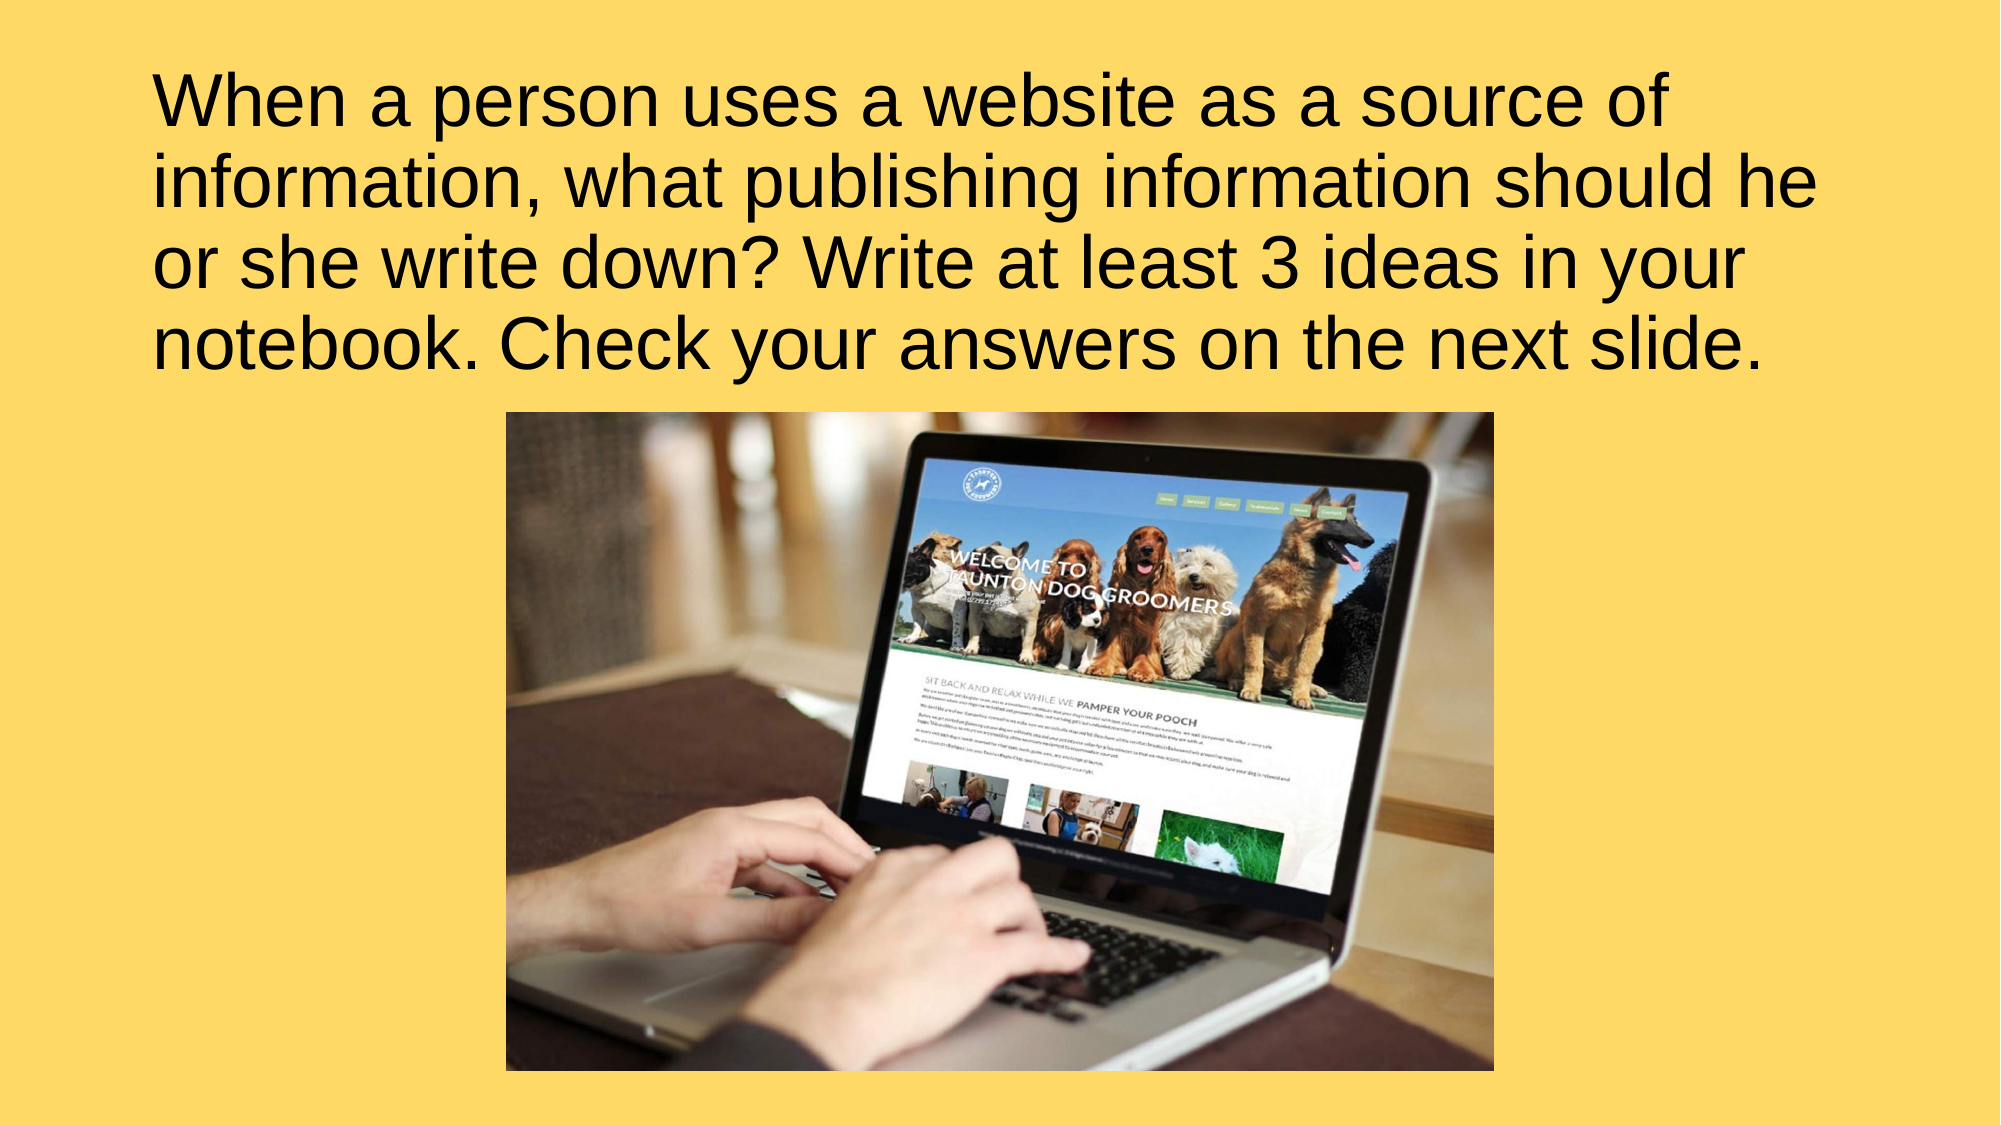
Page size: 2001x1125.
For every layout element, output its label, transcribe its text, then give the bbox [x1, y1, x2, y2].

picture [506, 412, 1494, 1071]
list When a person uses a website as a source of information, what publishing information should he or she write down? Write at least 3 ideas in your notebook. Check your answers on the next slide. [137, 54, 1863, 1014]
